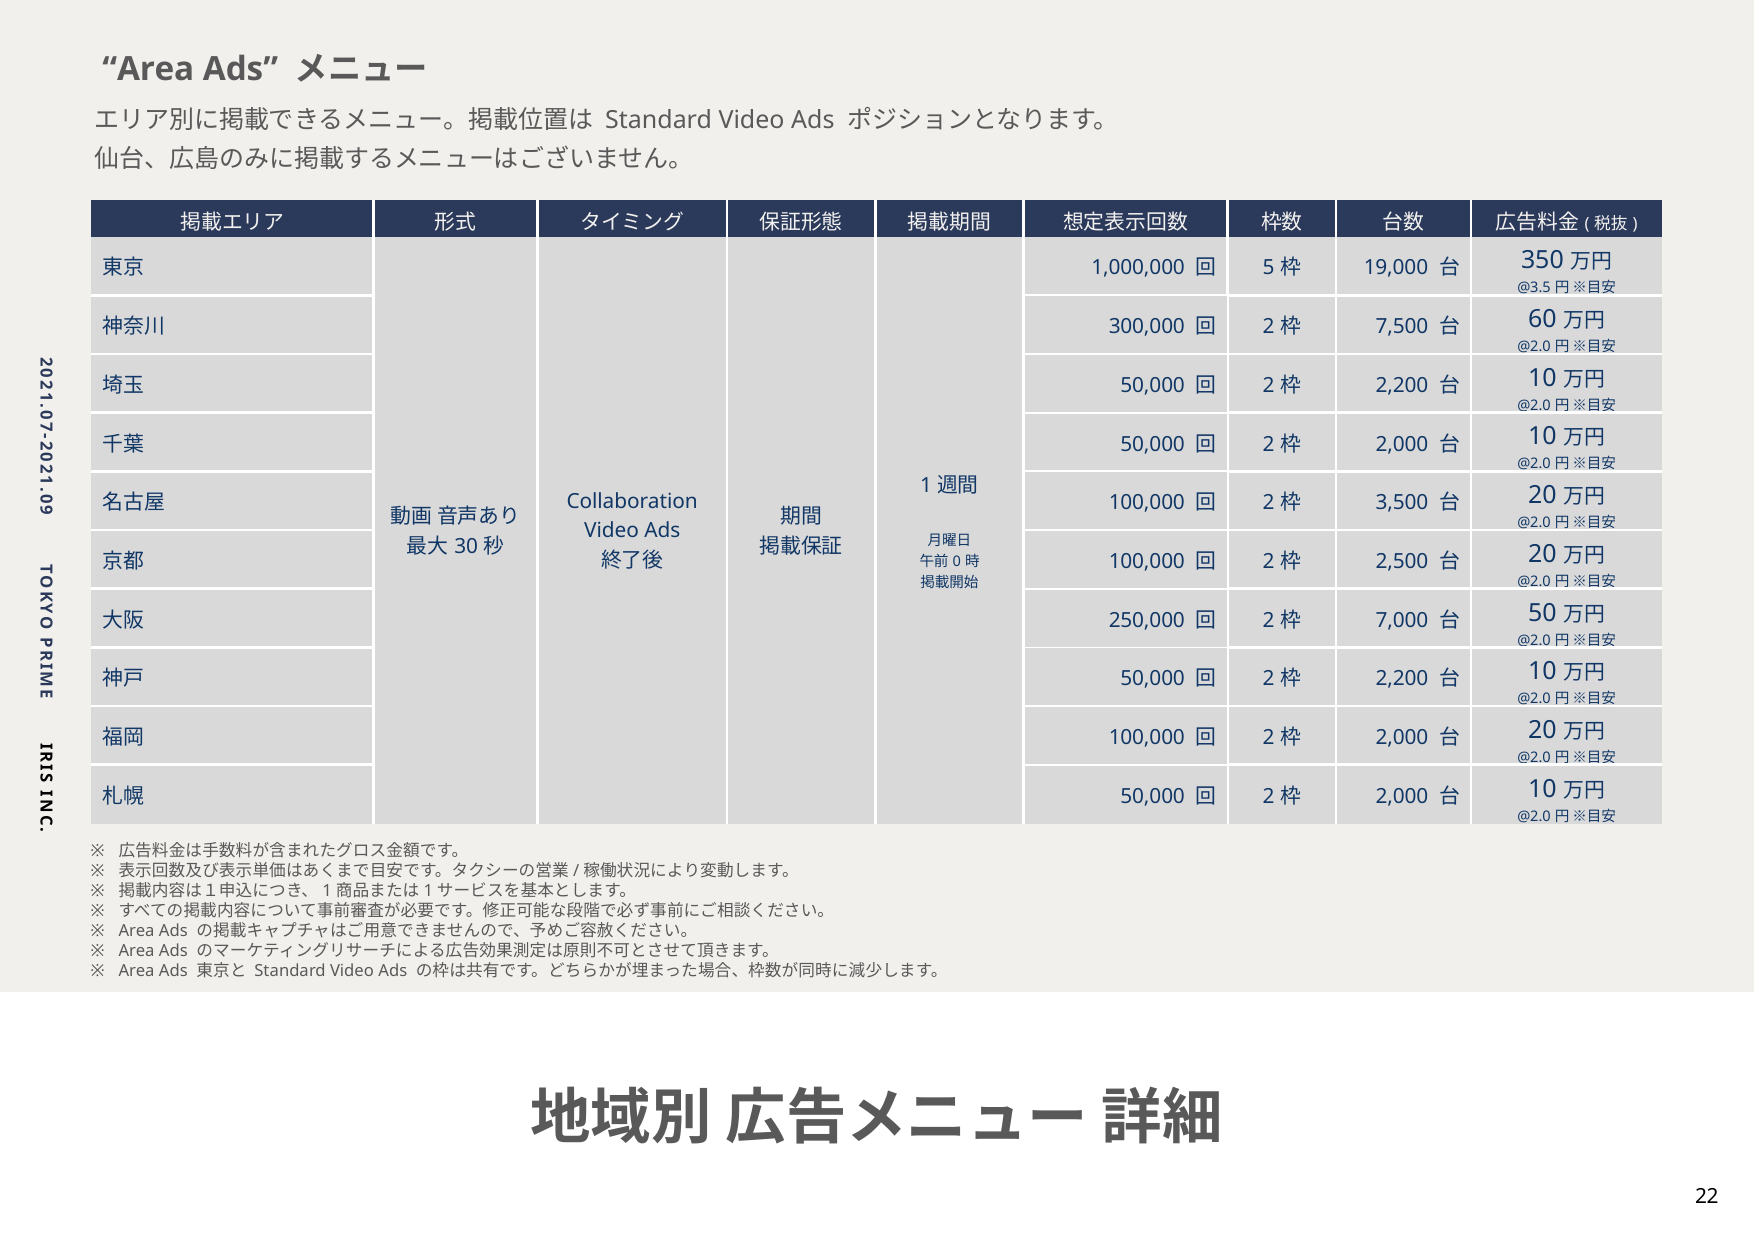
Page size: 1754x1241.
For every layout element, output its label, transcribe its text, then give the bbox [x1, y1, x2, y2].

table_cell 10万円 @2.0円 ※目安 [1472, 766, 1662, 824]
table_cell 2,000 台 [1337, 707, 1470, 763]
table_cell 2,200 台 [1337, 355, 1470, 411]
table_cell 20万円 @2.0円 ※目安 [1472, 707, 1662, 763]
table_cell 1,000,000 回 [1025, 237, 1226, 294]
table_cell 60万円 @2.0円 ※目安 [1472, 297, 1662, 353]
table_cell 2枠 [1229, 355, 1335, 411]
table_cell 神奈川 [91, 297, 372, 353]
table_cell 1週間 月曜日 午前0時 掲載開始 [877, 237, 1022, 824]
table_header 台数 [1337, 200, 1470, 237]
table_cell 100,000 回 [1025, 472, 1227, 529]
table_header 広告料金(税抜) [1472, 200, 1662, 237]
title 地域別 広告メニュー 詳細 [120, 1078, 1634, 1165]
table_cell 大阪 [91, 590, 372, 646]
table_cell 50,000 回 [1025, 648, 1227, 705]
table_cell 2枠 [1229, 414, 1335, 470]
table_cell 50,000 回 [1025, 355, 1227, 412]
table_cell 千葉 [91, 414, 372, 470]
table_cell 10万円 @2.0円 ※目安 [1472, 355, 1662, 411]
table_cell 2枠 [1229, 766, 1335, 824]
table_cell 20万円 @2.0円 ※目安 [1472, 473, 1662, 529]
table_cell 2,000 台 [1337, 766, 1470, 824]
table_header 保証形態 [728, 200, 874, 237]
table_cell 2,500 台 [1337, 531, 1470, 587]
table_cell 5枠 [1229, 237, 1335, 294]
table_cell Collaboration Video Ads 終了後 [539, 237, 726, 824]
table_cell 50,000 回 [1025, 414, 1227, 470]
table_cell 250,000 回 [1025, 590, 1227, 647]
table_cell 100,000 回 [1025, 707, 1227, 764]
table_cell 350万円 @3.5円 ※目安 [1472, 237, 1662, 294]
text_box エリア別に掲載できるメニュー。掲載位置は Standard Video Ads ポジションとなります。 仙台、広島のみに掲載するメニューはございません。 [79, 87, 1577, 180]
table_cell 期間 掲載保証 [728, 237, 874, 824]
table_cell 2枠 [1229, 590, 1335, 646]
table_cell 2枠 [1229, 531, 1335, 587]
table_cell 神戸 [91, 649, 372, 705]
table_cell 名古屋 [91, 473, 372, 529]
table_cell 2,200 台 [1337, 649, 1470, 705]
table_cell 東京 [91, 237, 372, 294]
table_header タイミング [539, 200, 726, 237]
table_header 掲載エリア [91, 200, 372, 237]
table_cell 2枠 [1229, 297, 1335, 353]
table_header 枠数 [1229, 200, 1335, 237]
table_cell 19,000 台 [1337, 237, 1470, 294]
text_box 広告料金は手数料が含まれたグロス金額です。 表示回数及び表示単価はあくまで目安です。タクシーの営業/稼働状況により変動します。 掲載内容は１申込につき、1商品または1サービスを基本とします。 すべての掲載内容について事前審査が必要です。修正可能な段階で必ず事前にご相談ください。 Area Ads の掲載キャプチャはご用意できませんので、予めご容赦ください。 Area Ads のマーケティングリサーチによる広告効果測定は原則不可とさせて頂きます。 Area Ads 東京と Standard Video Ads の枠は共有です。どちらかが埋まった場合、枠数が同時に減少します。 [75, 832, 1563, 988]
table_cell 20万円 @2.0円 ※目安 [1472, 531, 1662, 587]
table_cell 2枠 [1229, 707, 1335, 763]
table_cell 京都 [91, 531, 372, 587]
table_cell 100,000 回 [1025, 531, 1227, 588]
table_header 掲載期間 [877, 200, 1022, 237]
table_cell 3,500 台 [1337, 473, 1470, 529]
table_cell 7,000 台 [1337, 590, 1470, 646]
table_cell 埼玉 [91, 355, 372, 411]
table_cell 札幌 [91, 766, 372, 824]
table_cell 2,000 台 [1337, 414, 1470, 470]
table_cell 2枠 [1229, 649, 1335, 705]
table_cell 動画 音声あり 最大30秒 [375, 237, 536, 824]
table_cell 7,500 台 [1337, 297, 1470, 353]
table_cell 50,000 回 [1025, 766, 1227, 824]
table_cell 福岡 [91, 707, 372, 763]
table_cell 50万円 @2.0円 ※目安 [1472, 590, 1662, 646]
table_header 想定表示回数 [1025, 200, 1226, 237]
table_cell 2枠 [1229, 473, 1335, 529]
table_cell 10万円 @2.0円 ※目安 [1472, 414, 1662, 470]
table_cell 300,000 回 [1025, 296, 1227, 353]
table_cell 10万円 @2.0円 ※目安 [1472, 649, 1662, 705]
table_header 形式 [375, 200, 536, 237]
text_box “Area Ads” メニュー [87, 39, 443, 87]
